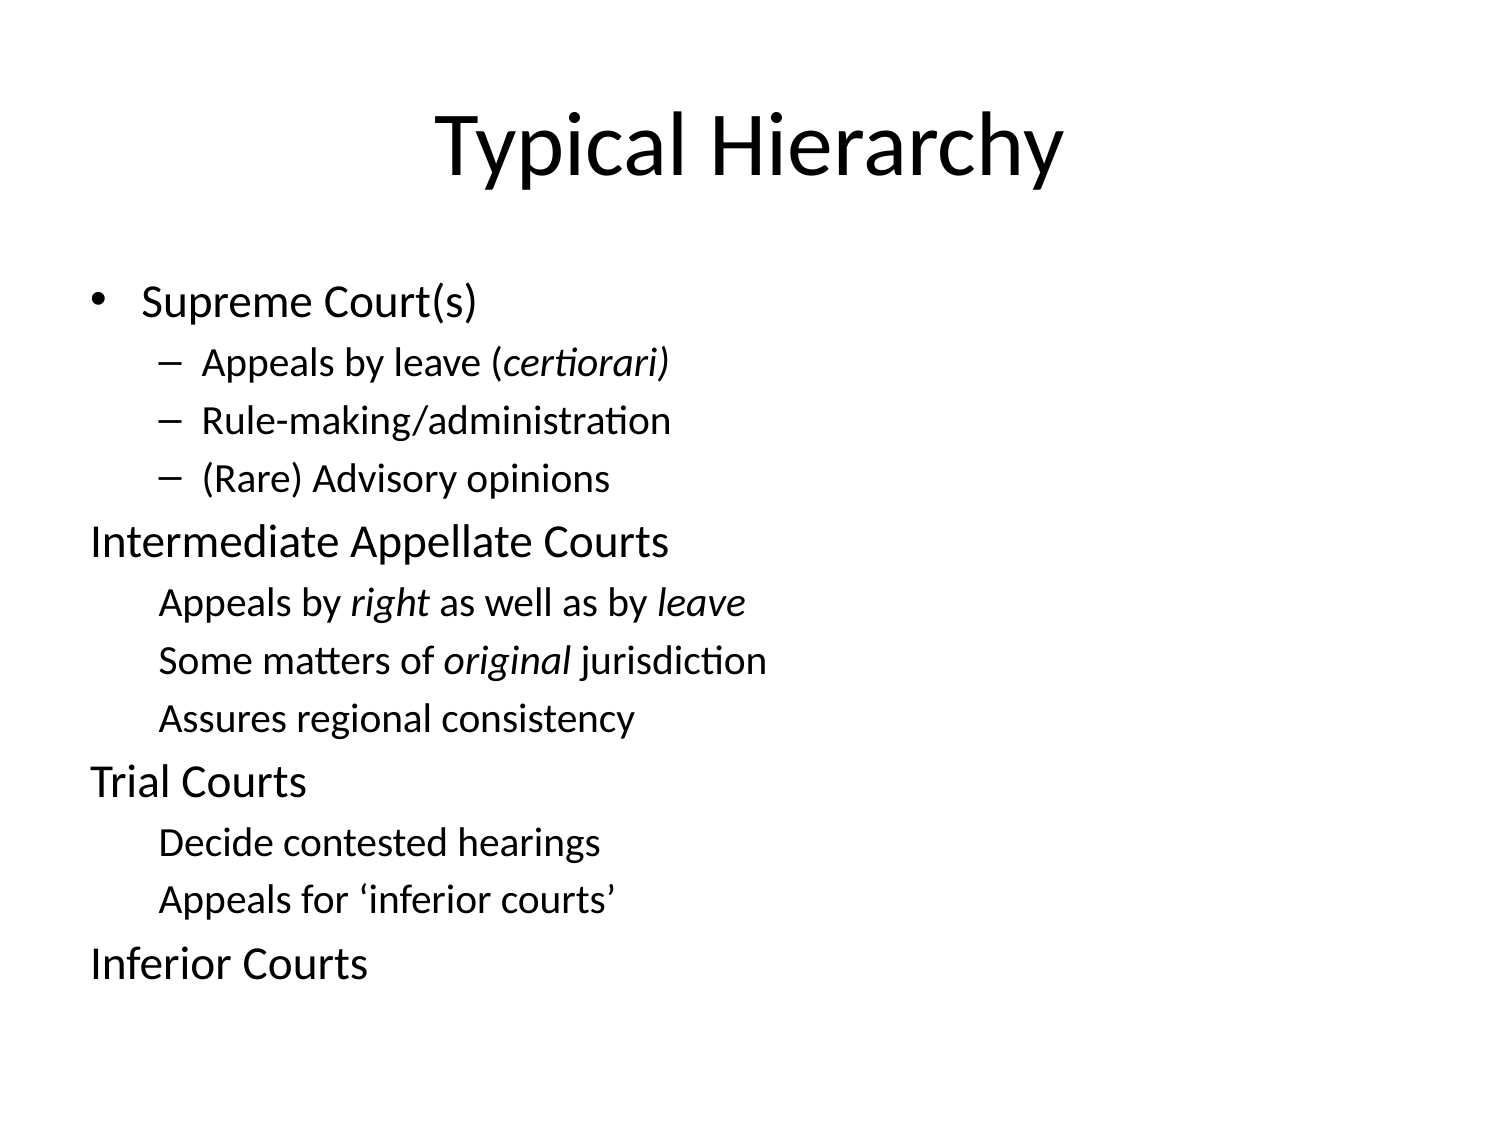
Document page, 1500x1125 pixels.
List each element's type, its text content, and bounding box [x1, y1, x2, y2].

title Typical Hierarchy [75, 45, 1425, 233]
list Supreme Court(s) Appeals by leave (certiorari) Rule-making/administration (Rare) Advisory opinions Intermediate Appellate Courts Appeals by right as well as by leave Some matters of original jurisdiction Assures regional consistency Trial Courts Decide contested hearings Appeals for ‘inferior courts’ Inferior Courts [75, 262, 1425, 1005]
